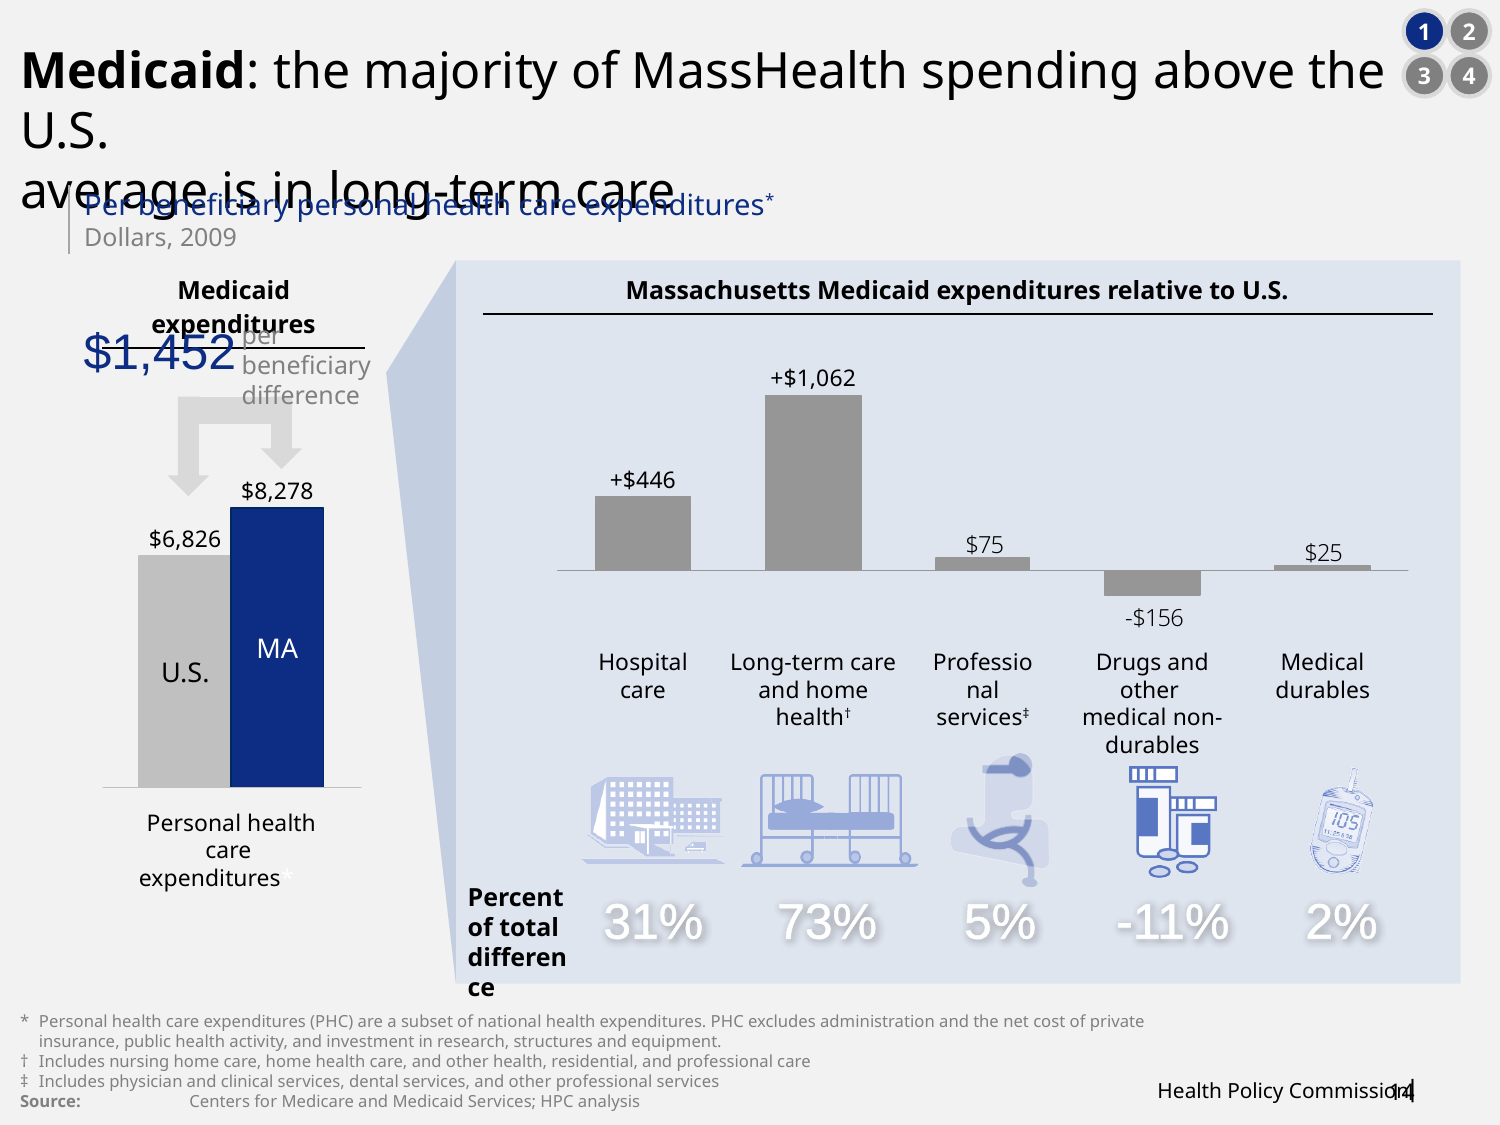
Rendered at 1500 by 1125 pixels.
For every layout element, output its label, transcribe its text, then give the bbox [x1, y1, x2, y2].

table_header Massachusetts Medicaid expenditures relative to U.S. [483, 265, 1433, 313]
text_box [458, 258, 1463, 986]
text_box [1403, 10, 1491, 97]
picture [1129, 766, 1217, 879]
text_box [537, 374, 1426, 651]
text_box * Personal health care expenditures (PHC) are a subset of national health expenditures. PHC excludes administration and the net cost of private insurance, public health activity, and investment in research, structures and equipment. † Includes nursing home care, home health care, and other health, residential, and professional care ‡ Includes physician and clinical services, dental services, and other professional services Source: Centers for Medicare and Medicaid Services; HPC analysis [19, 1011, 1167, 1111]
text_box [384, 258, 458, 986]
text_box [80, 487, 379, 804]
text_box -11% [1100, 881, 1245, 957]
text_box 73% [761, 881, 893, 957]
text_box 31% [588, 881, 719, 957]
picture [580, 777, 727, 864]
text_box $1,452 [68, 312, 226, 388]
picture [1310, 766, 1373, 875]
text_box Medical durables [1241, 660, 1404, 678]
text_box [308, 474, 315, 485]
text_box 5% [948, 892, 1052, 957]
table_header Medicaid expenditures [102, 265, 365, 312]
text_box Personal health care expenditures* [135, 813, 328, 866]
text_box Per beneficiary personal health care expenditures* Dollars, 2009 [68, 178, 1426, 259]
text_box per beneficiary difference [226, 311, 421, 417]
text_box Drugs and other medical non-durables [1075, 660, 1230, 733]
text_box Long-term care and home health† [728, 660, 899, 705]
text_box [167, 396, 303, 497]
picture [739, 774, 920, 867]
text_box Percent of total difference [452, 874, 592, 1010]
title Medicaid: the majority of MassHealth spending above the U.S. average is in long-term care [19, 38, 1463, 163]
picture [951, 753, 1049, 888]
text_box 2% [1289, 881, 1393, 957]
text_box +$1,062 [770, 361, 856, 373]
text_box Hospital care [580, 660, 706, 678]
text_box Professional services‡ [924, 660, 1042, 705]
